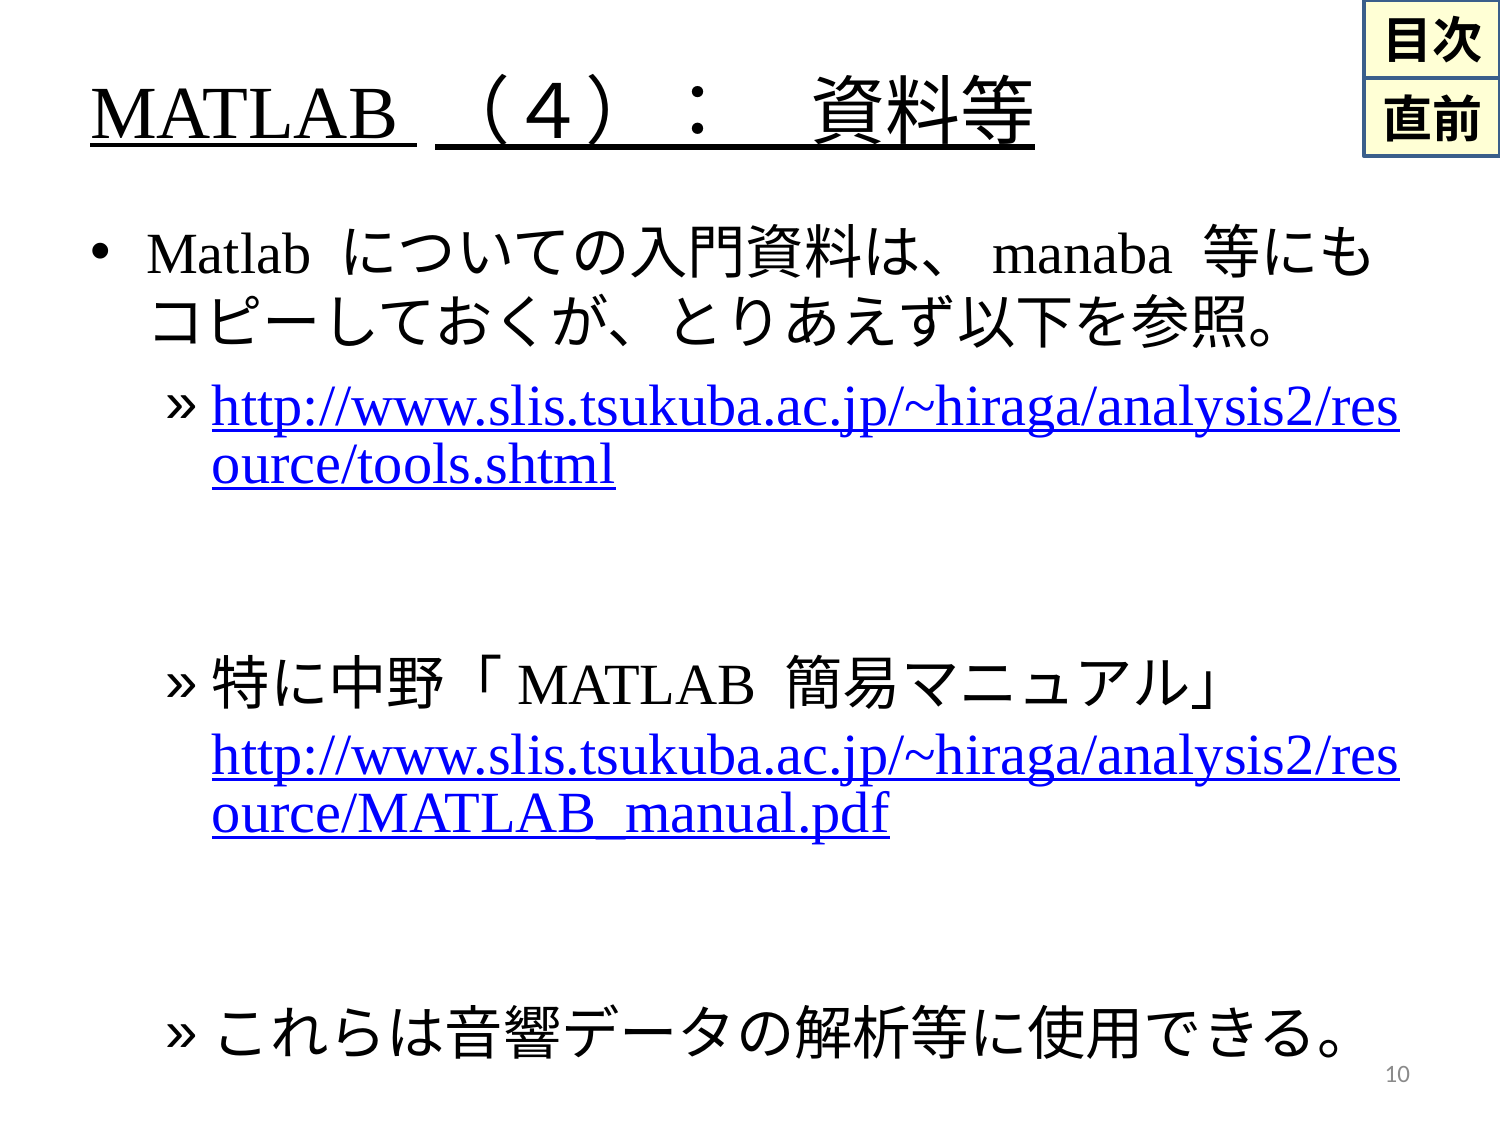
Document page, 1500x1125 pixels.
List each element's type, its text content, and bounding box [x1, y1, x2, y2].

title MATLAB （４）： 資料等 [75, 45, 1425, 173]
slide_number 10 [1074, 1042, 1425, 1103]
list Matlab についての入門資料は、manaba 等にもコピーしておくが、とりあえず以下を参照。 http://www.slis.tsukuba.ac.jp/~hiraga/analysis2/resource/tools.shtml 特に中野「MATLAB 簡易マニュアル」 http://www.slis.tsukuba.ac.jp/~hiraga/analysis2/resource/MATLAB_manual.pdf これらは音響データの解析等に使用できる。 [75, 208, 1425, 1005]
